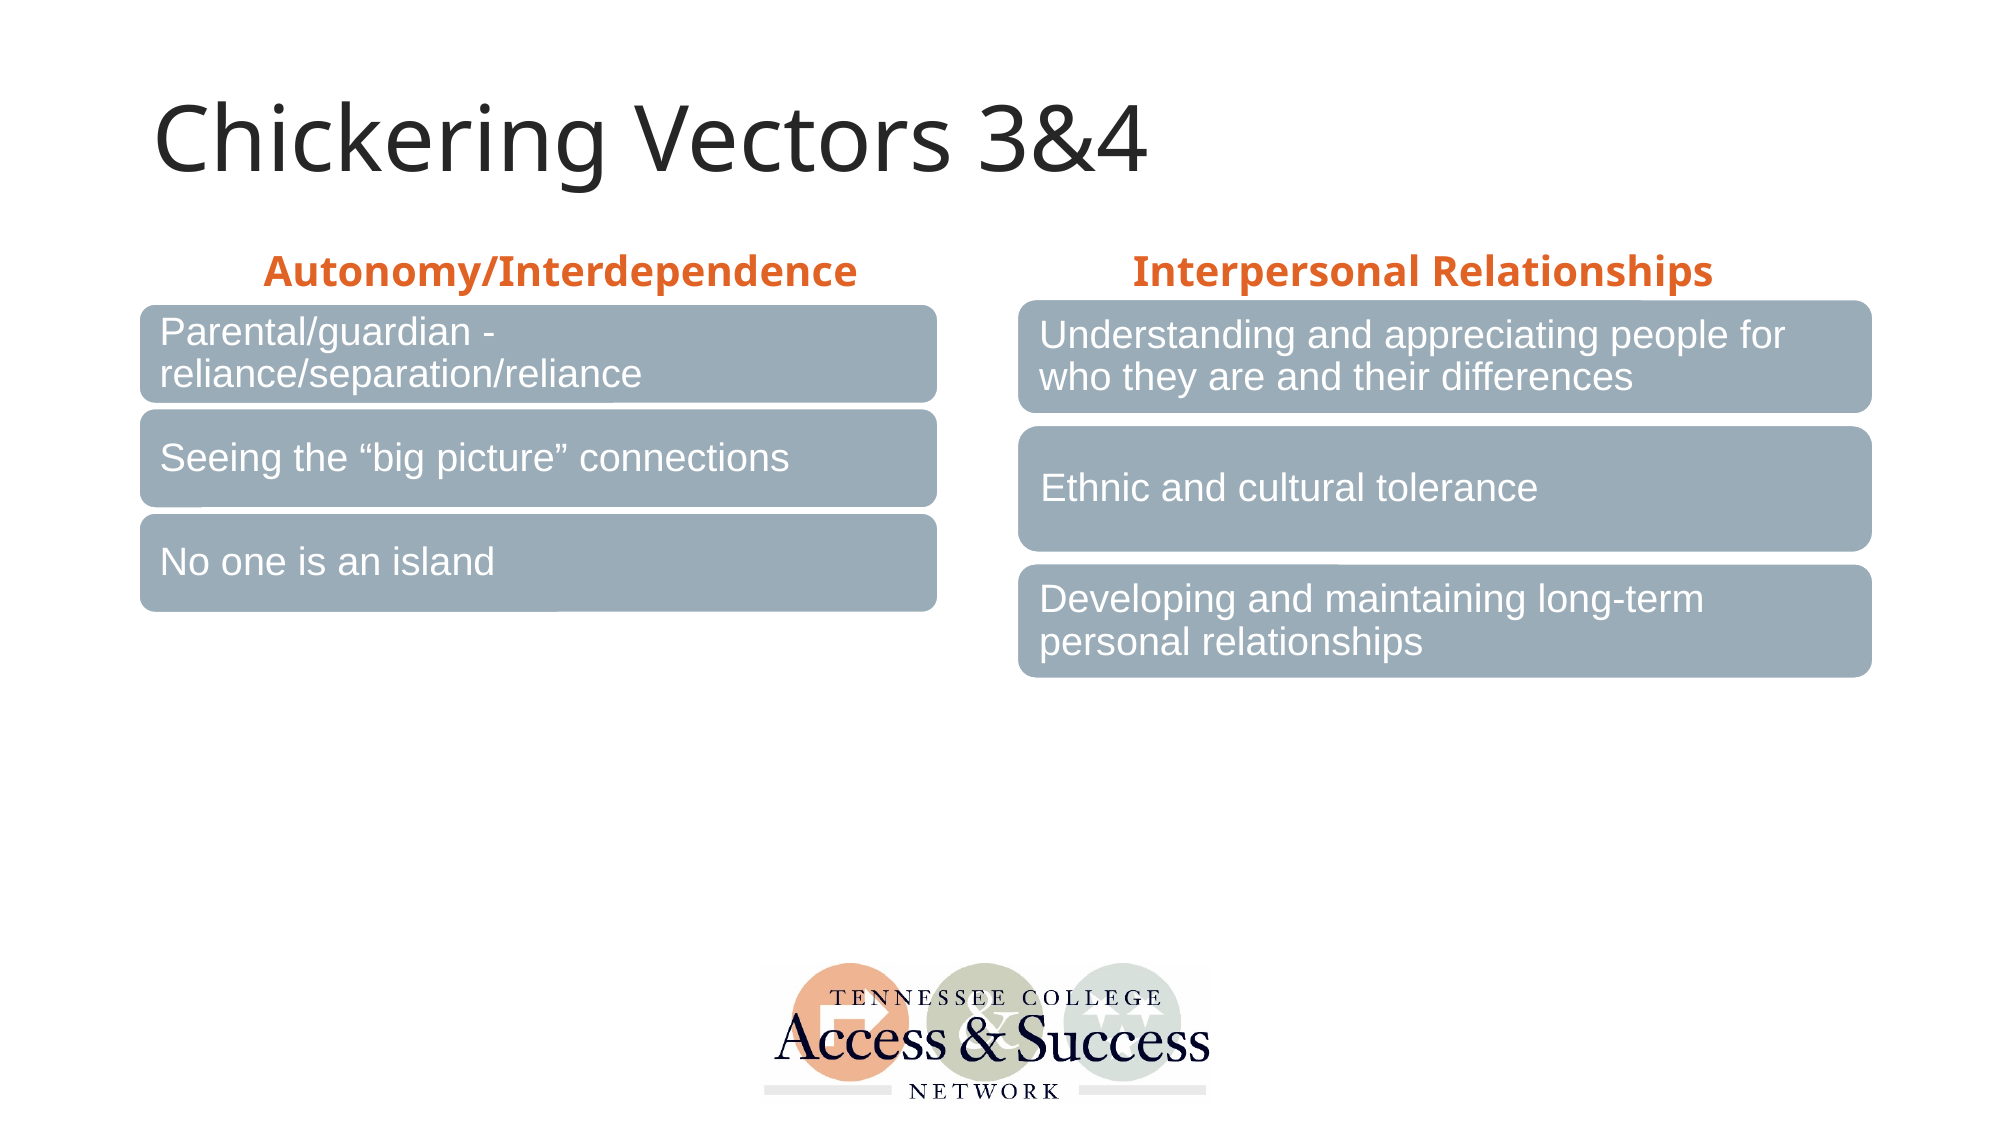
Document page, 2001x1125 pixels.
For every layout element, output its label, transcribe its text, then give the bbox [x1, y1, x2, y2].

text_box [137, 302, 940, 615]
text_box Autonomy/Interdependence [61, 237, 923, 302]
title Chickering Vectors 3&4 [137, 33, 1863, 237]
text_box Interpersonal Relationships [923, 237, 1924, 302]
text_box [1015, 295, 1875, 700]
picture [761, 963, 1210, 1103]
